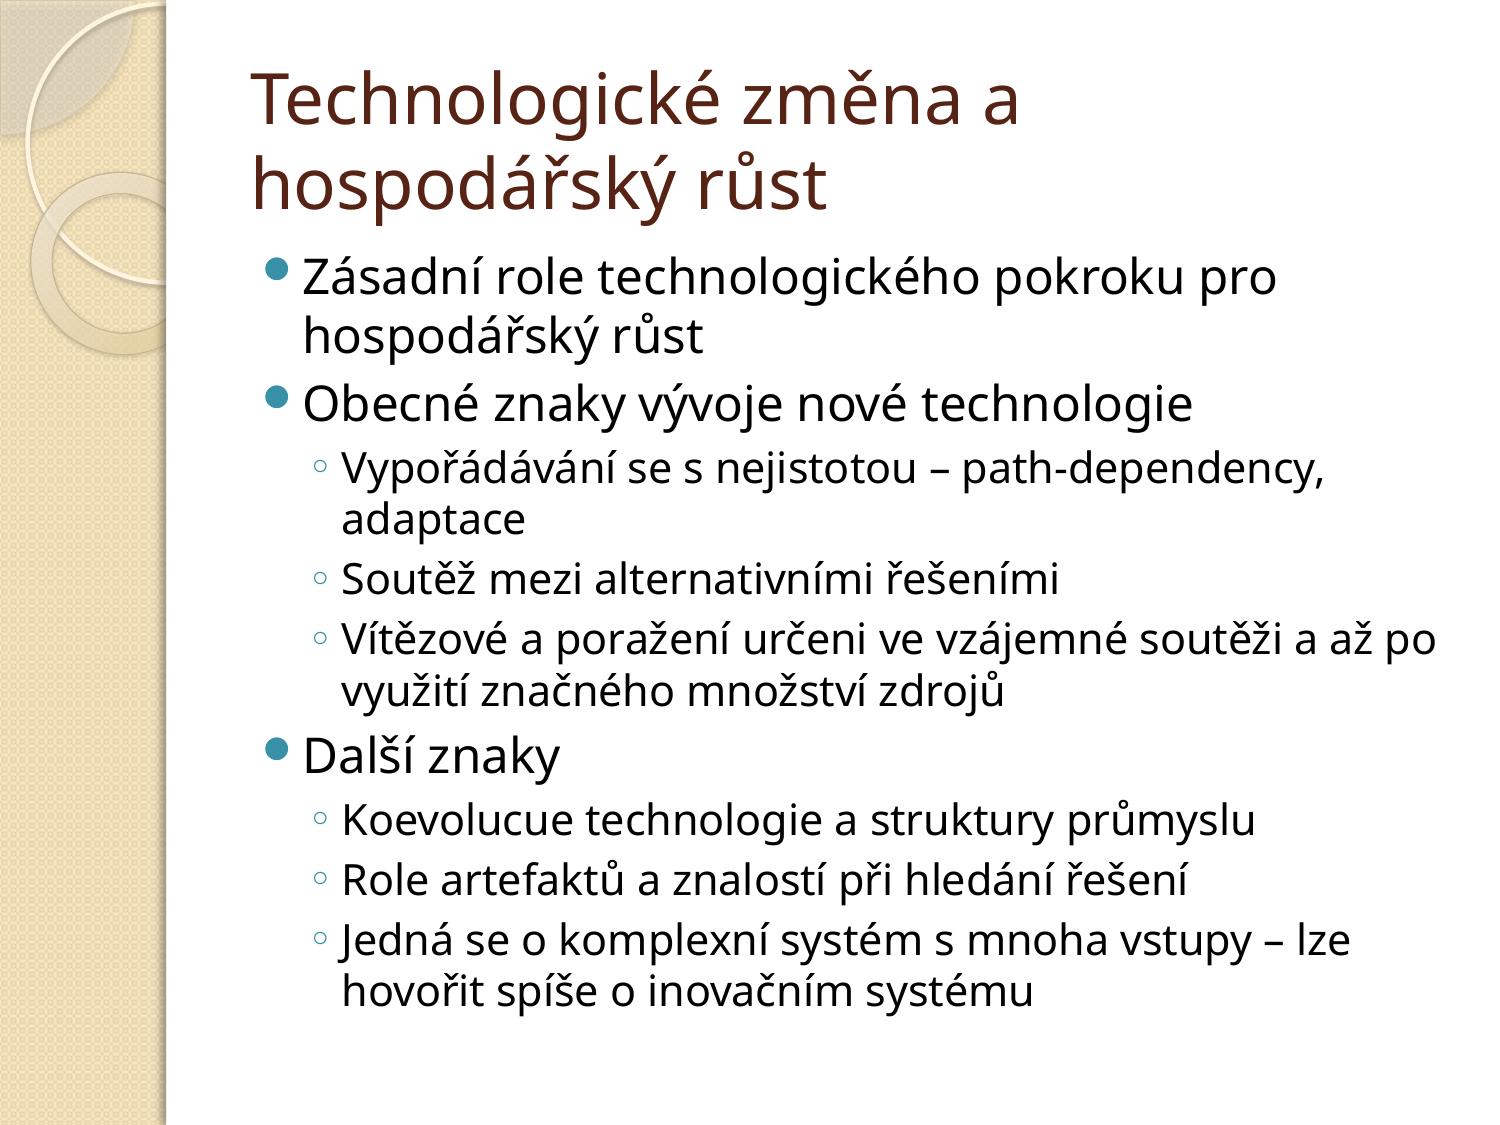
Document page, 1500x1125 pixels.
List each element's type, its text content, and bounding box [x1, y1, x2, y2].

list Zásadní role technologického pokroku pro hospodářský růst Obecné znaky vývoje nové technologie Vypořádávání se s nejistotou – path-dependency, adaptace Soutěž mezi alternativními řešeními Vítězové a poražení určeni ve vzájemné soutěži a až po využití značného množství zdrojů Další znaky Koevolucue technologie a struktury průmyslu Role artefaktů a znalostí při hledání řešení Jedná se o komplexní systém s mnoha vstupy – lze hovořit spíše o inovačním systému [235, 237, 1466, 1025]
title Technologické změna a hospodářský růst [235, 45, 1466, 233]
